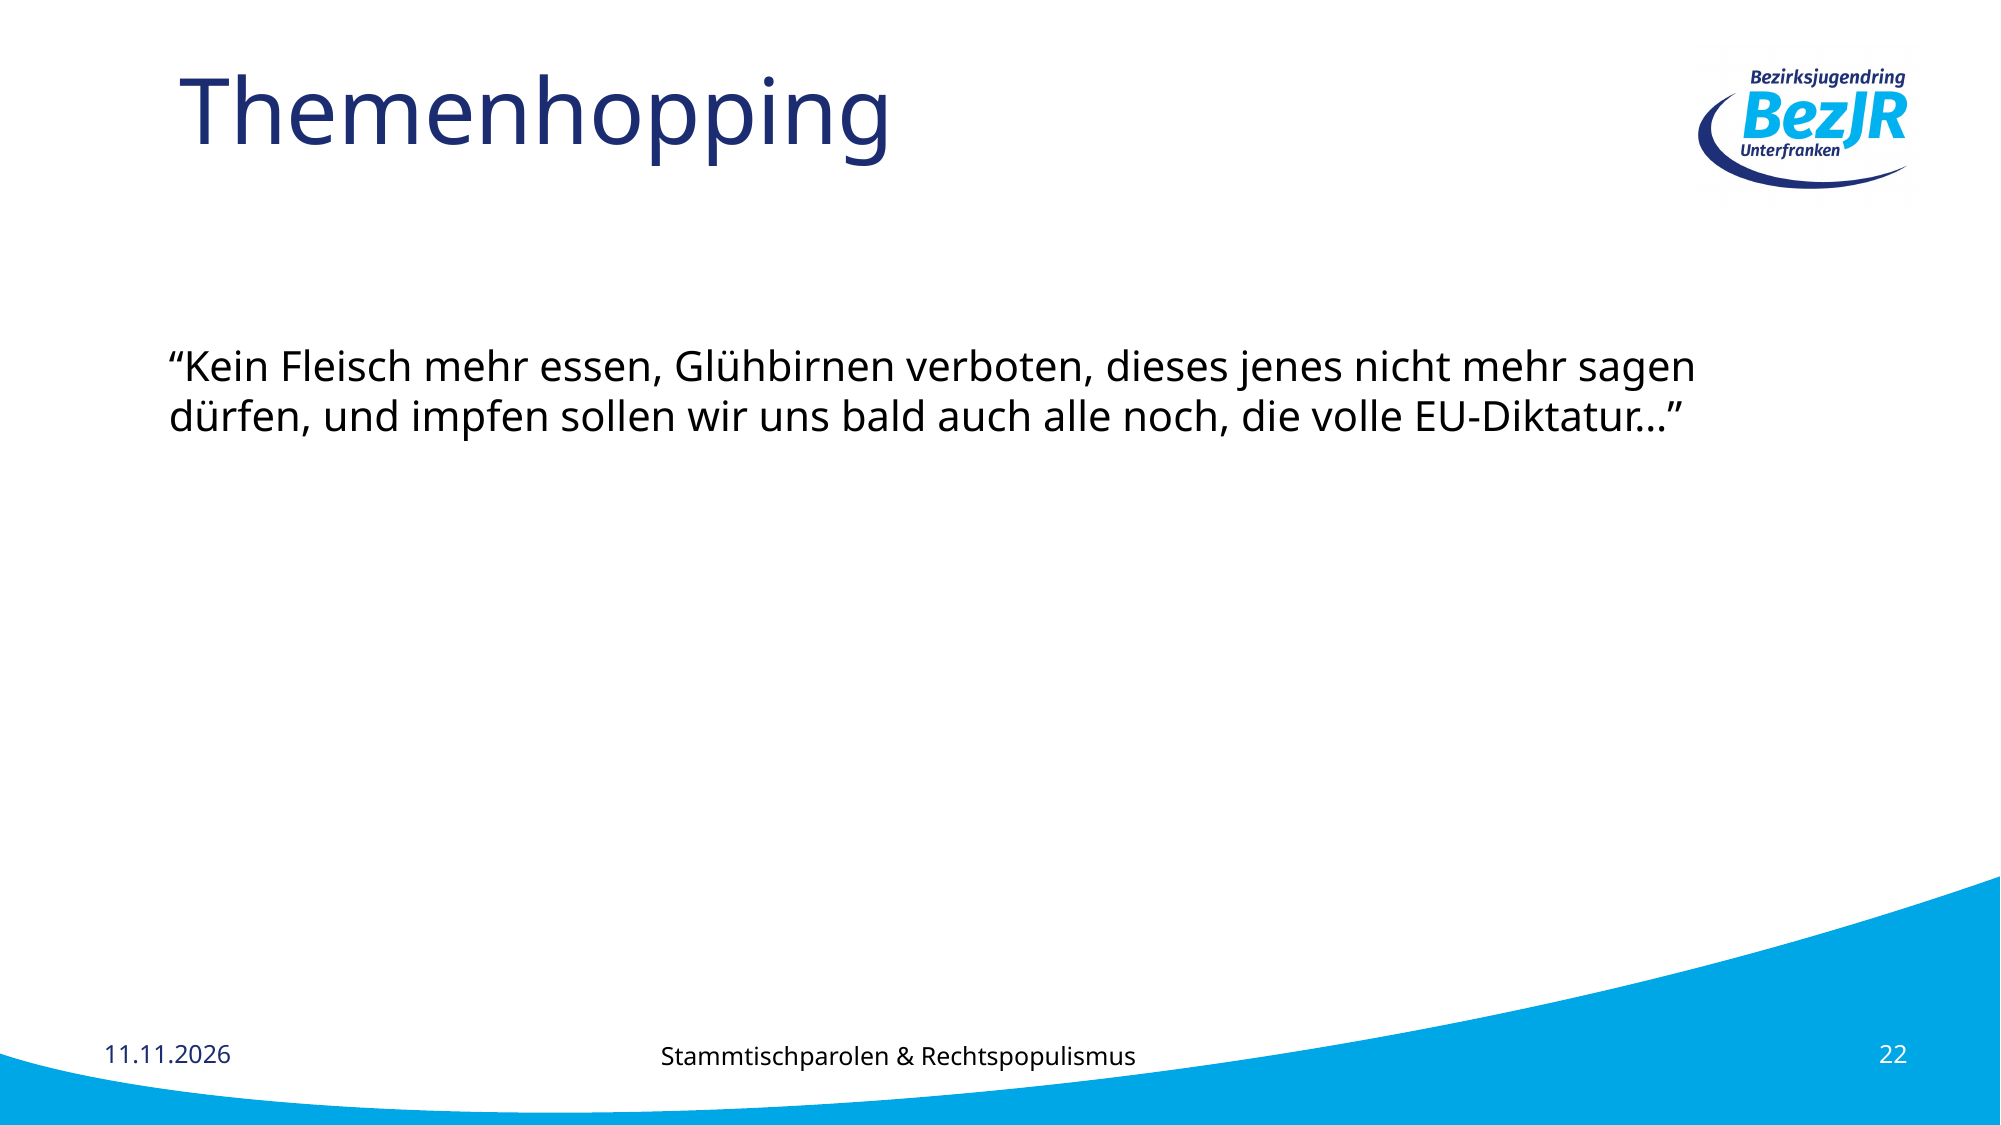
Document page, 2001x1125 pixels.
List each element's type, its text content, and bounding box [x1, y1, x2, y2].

slide_number 22 [1696, 1035, 1908, 1076]
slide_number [103, 1035, 252, 1076]
list “Kein Fleisch mehr essen, Glühbirnen verboten, dieses jenes nicht mehr sagen dürfen, und impfen sollen wir uns bald auch alle noch, die volle EU-Diktatur…” [168, 339, 1762, 996]
footer Stammtischparolen & Rechtspopulismus [281, 1035, 1517, 1075]
picture [1690, 45, 1922, 211]
title Themenhopping [179, 52, 1620, 176]
